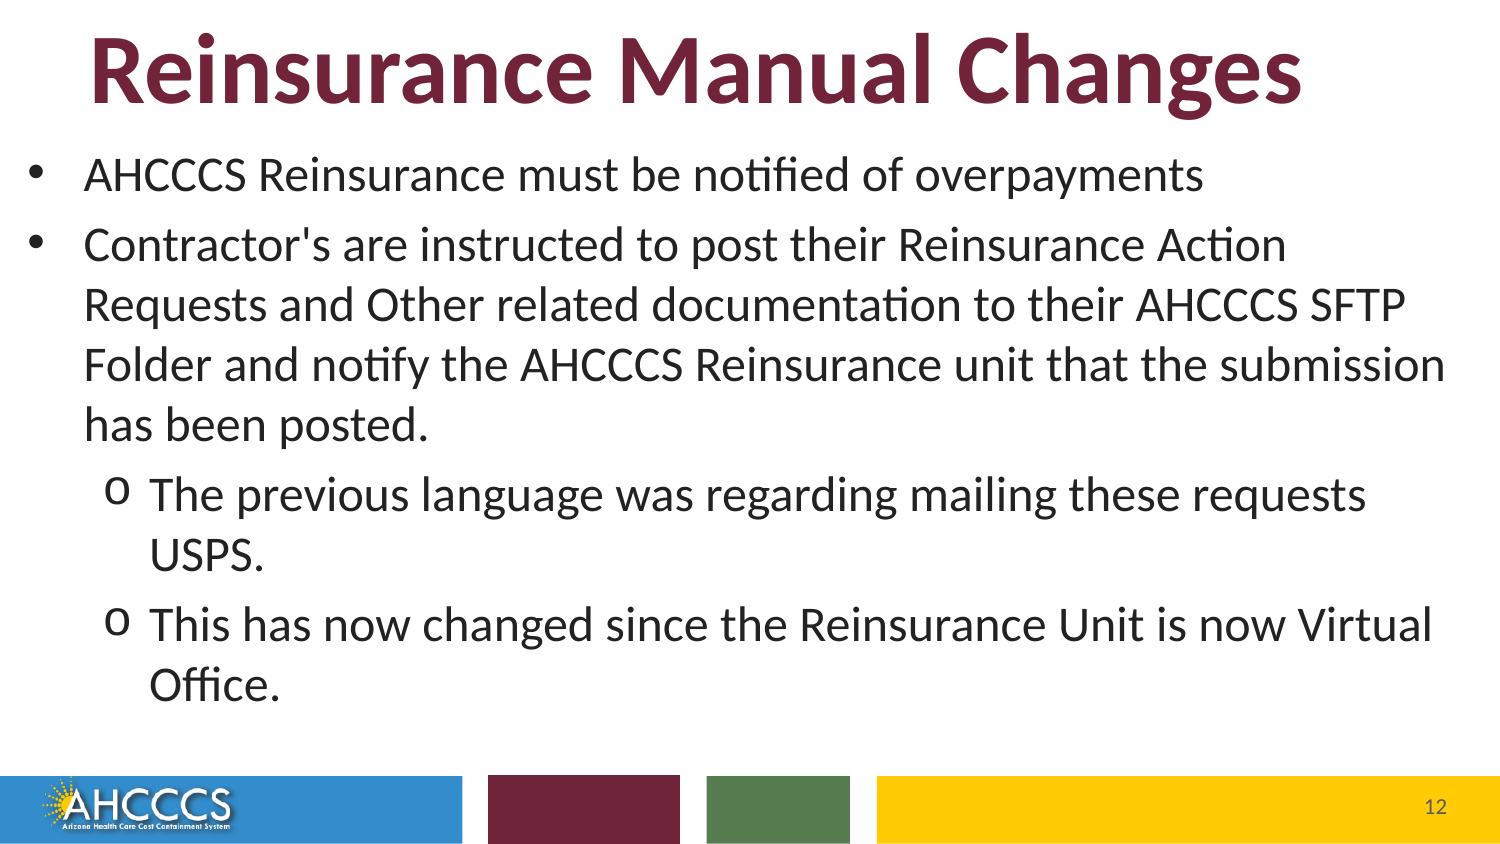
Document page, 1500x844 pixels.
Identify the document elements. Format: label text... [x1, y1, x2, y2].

list AHCCCS Reinsurance must be notified of overpayments Contractor's are instructed to post their Reinsurance Action Requests and Other related documentation to their AHCCCS SFTP Folder and notify the AHCCCS Reinsurance unit that the submission has been posted. The previous language was regarding mailing these requests USPS. This has now changed since the Reinsurance Unit is now Virtual Office. [12, 134, 1488, 772]
title Reinsurance Manual Changes [75, 22, 1425, 134]
picture [42, 776, 230, 830]
